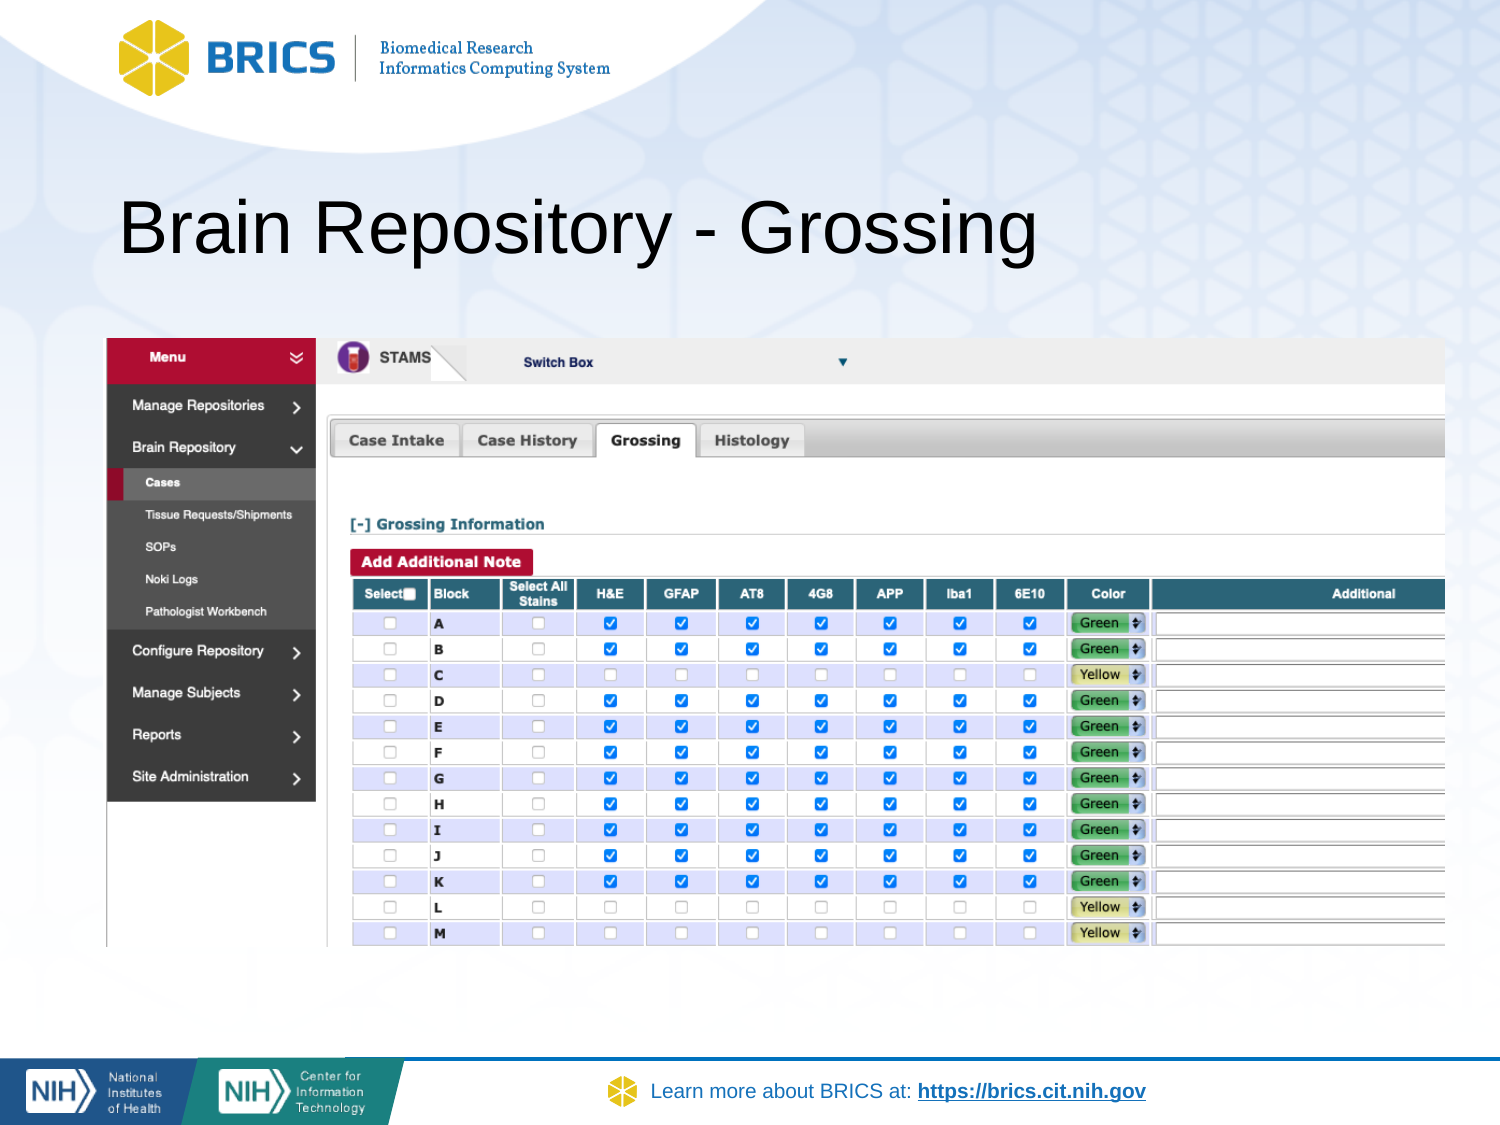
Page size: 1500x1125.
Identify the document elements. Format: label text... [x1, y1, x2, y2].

picture [0, 0, 1500, 1058]
title Brain Repository - Grossing [103, 121, 1397, 338]
picture [389, 1061, 1500, 1125]
picture [26, 1069, 162, 1113]
picture [215, 1069, 366, 1115]
